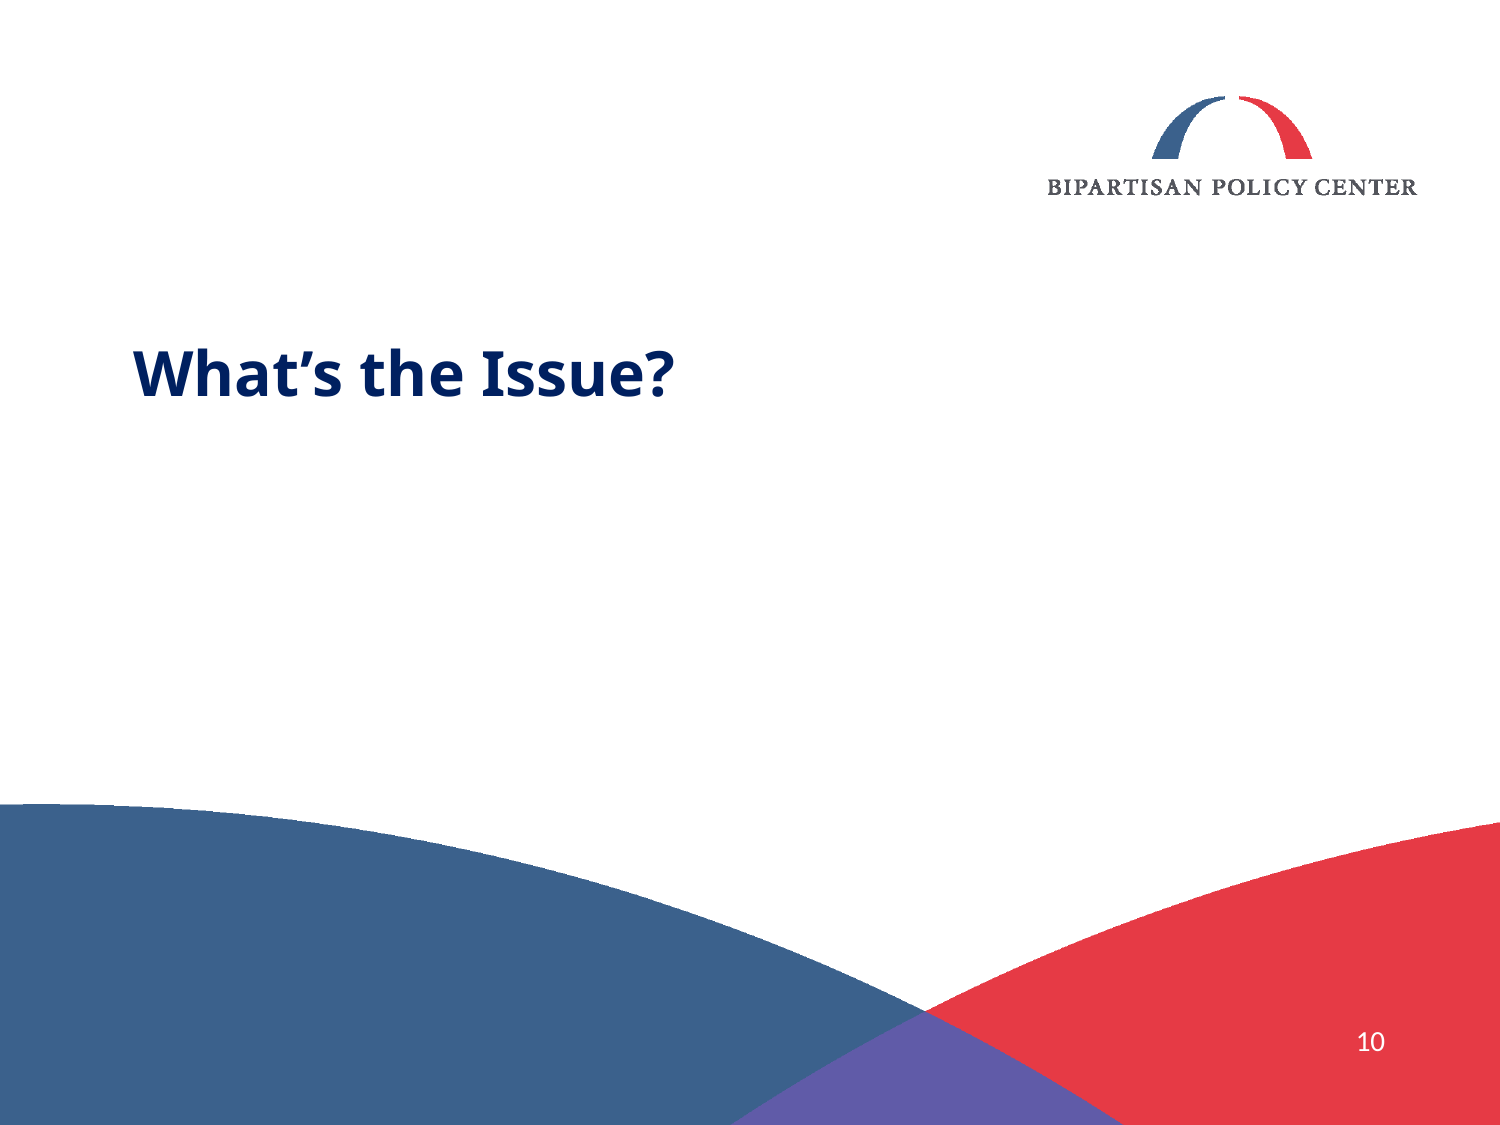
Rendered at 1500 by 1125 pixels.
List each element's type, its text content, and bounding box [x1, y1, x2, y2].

title What’s the Issue? [118, 327, 1394, 551]
picture [0, 0, 1500, 1125]
slide_number 10 [1341, 1014, 1425, 1075]
